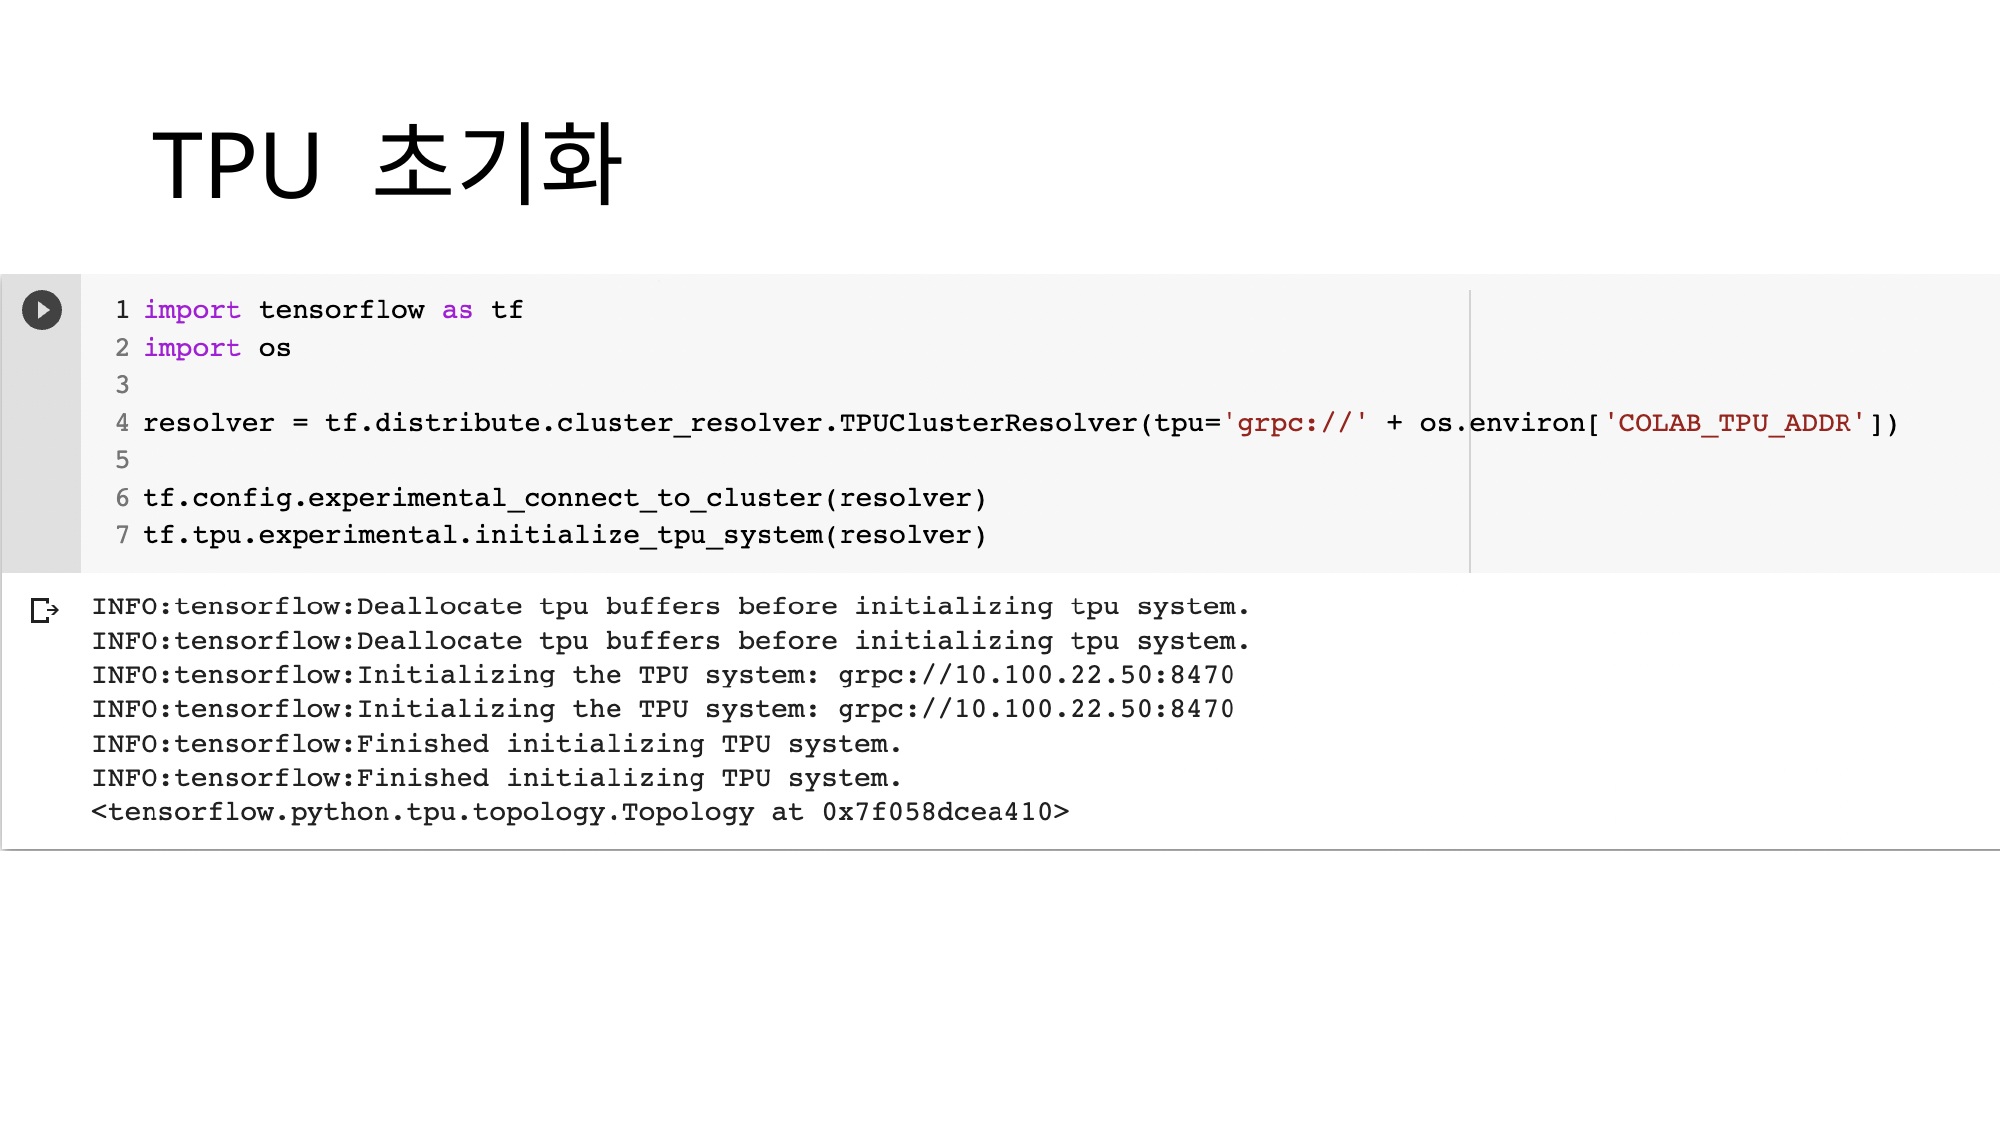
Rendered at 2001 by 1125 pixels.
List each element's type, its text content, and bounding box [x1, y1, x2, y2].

title TPU 초기화 [137, 59, 1863, 274]
picture [0, 274, 2000, 851]
